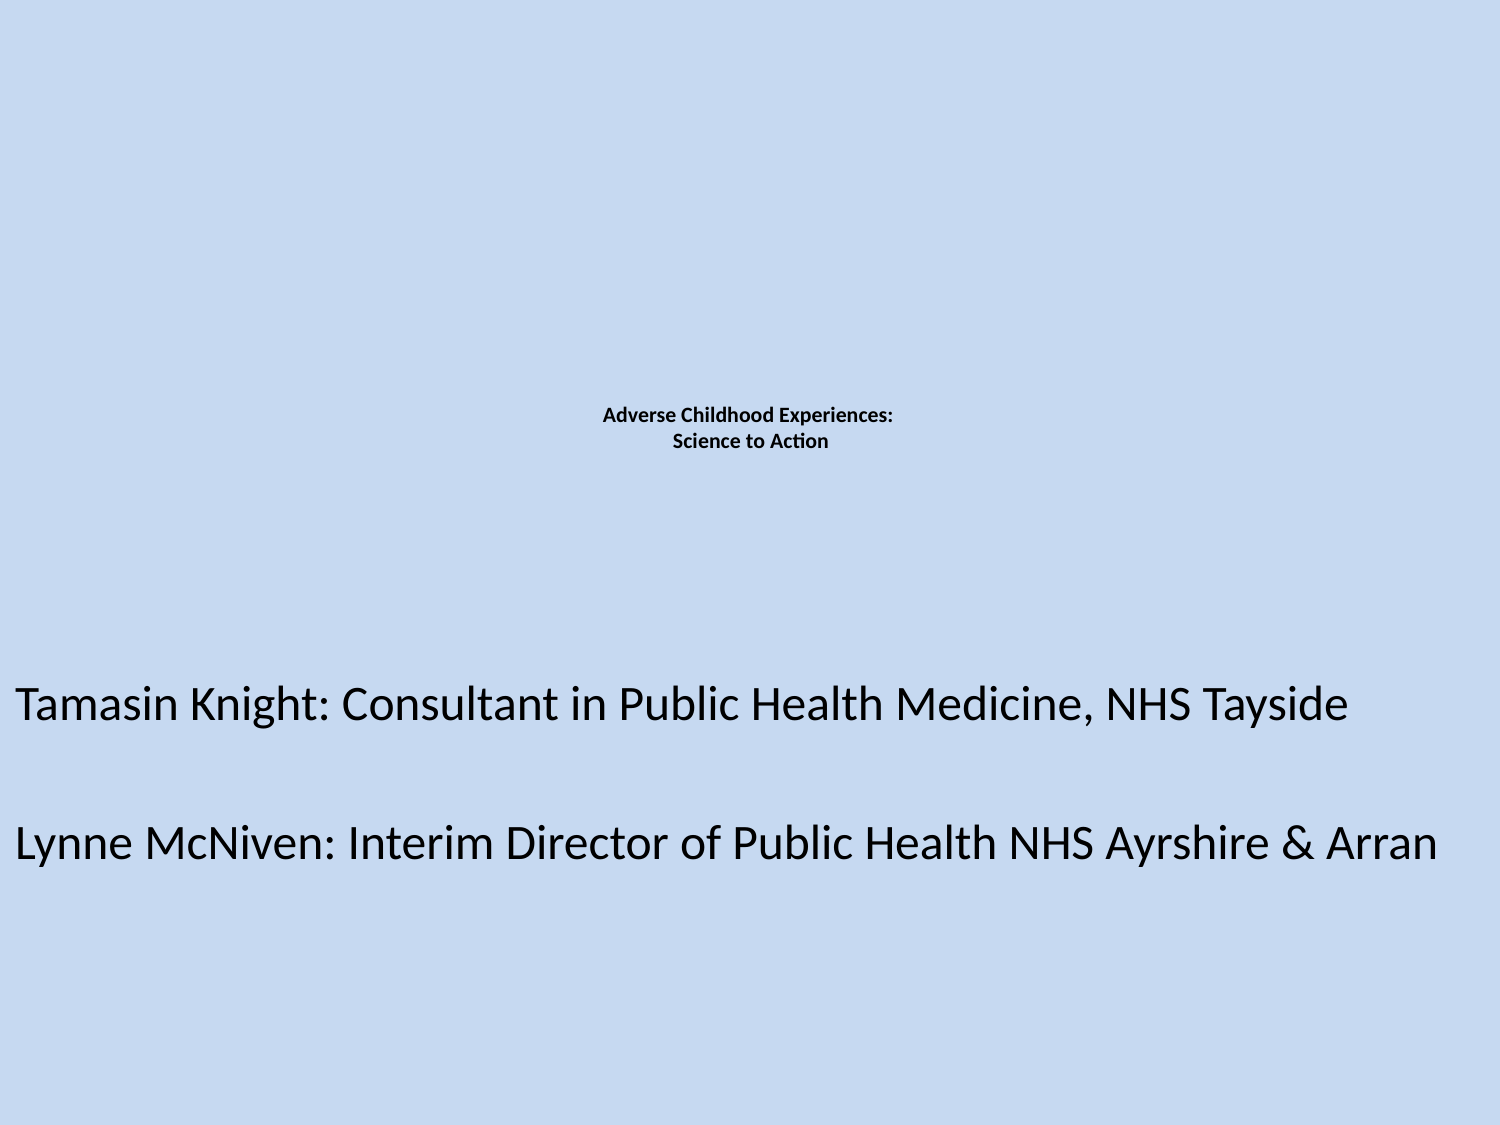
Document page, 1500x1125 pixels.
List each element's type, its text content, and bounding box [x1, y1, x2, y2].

subtitle Tamasin Knight: Consultant in Public Health Medicine, NHS Tayside Lynne McNiven: Interim Director of Public Health NHS Ayrshire & Arran [0, 597, 1500, 882]
title Adverse Childhood Experiences: Science to Action [171, 338, 1332, 516]
